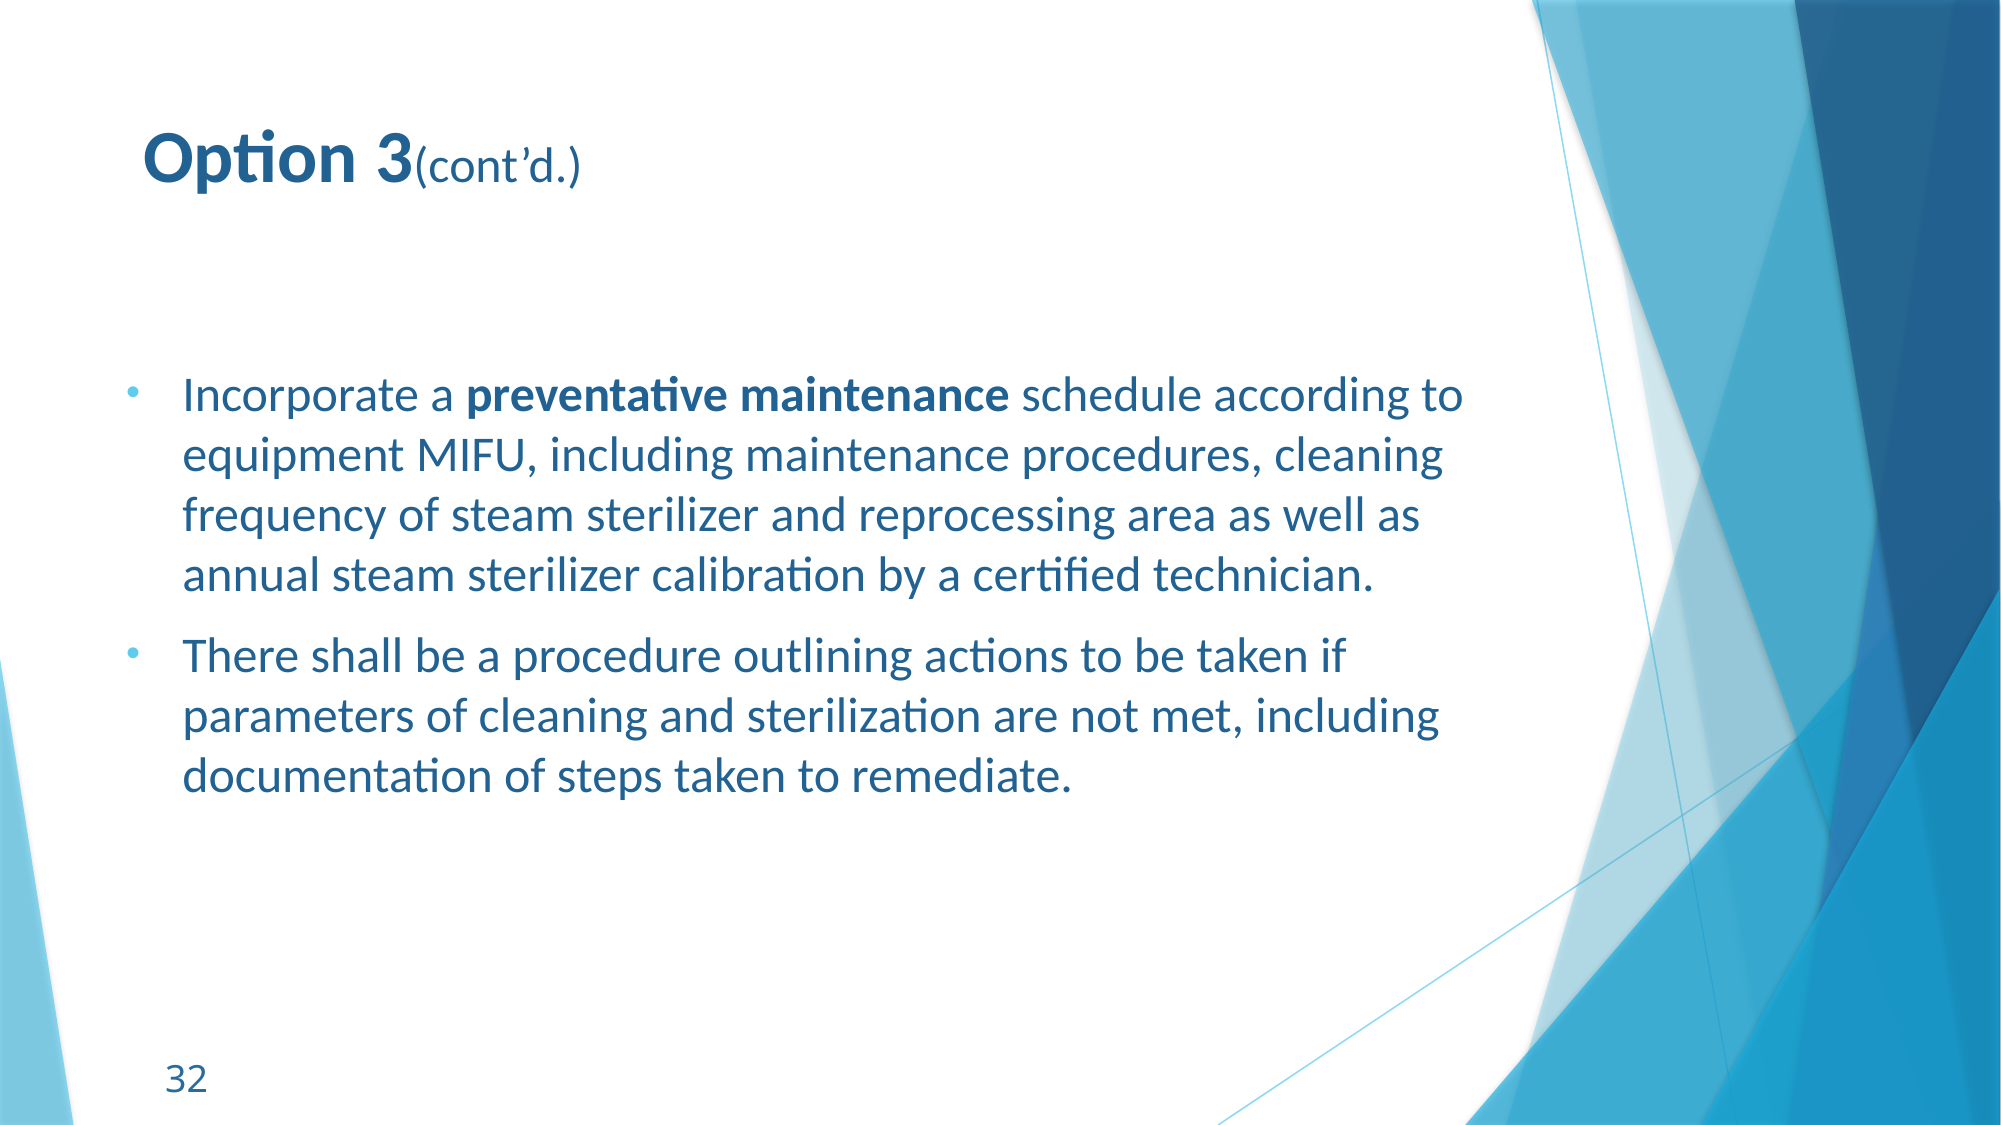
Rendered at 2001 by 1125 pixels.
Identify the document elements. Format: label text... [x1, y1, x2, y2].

title Option 3(cont’d.) [111, 99, 1522, 317]
list Incorporate a preventative maintenance schedule according to equipment MIFU, including maintenance procedures, cleaning frequency of steam sterilizer and reprocessing area as well as annual steam sterilizer calibration by a certified technician. There shall be a procedure outlining actions to be taken if parameters of cleaning and sterilization are not met, including documentation of steps taken to remediate. [111, 354, 1522, 992]
slide_number 32 [111, 1050, 224, 1111]
